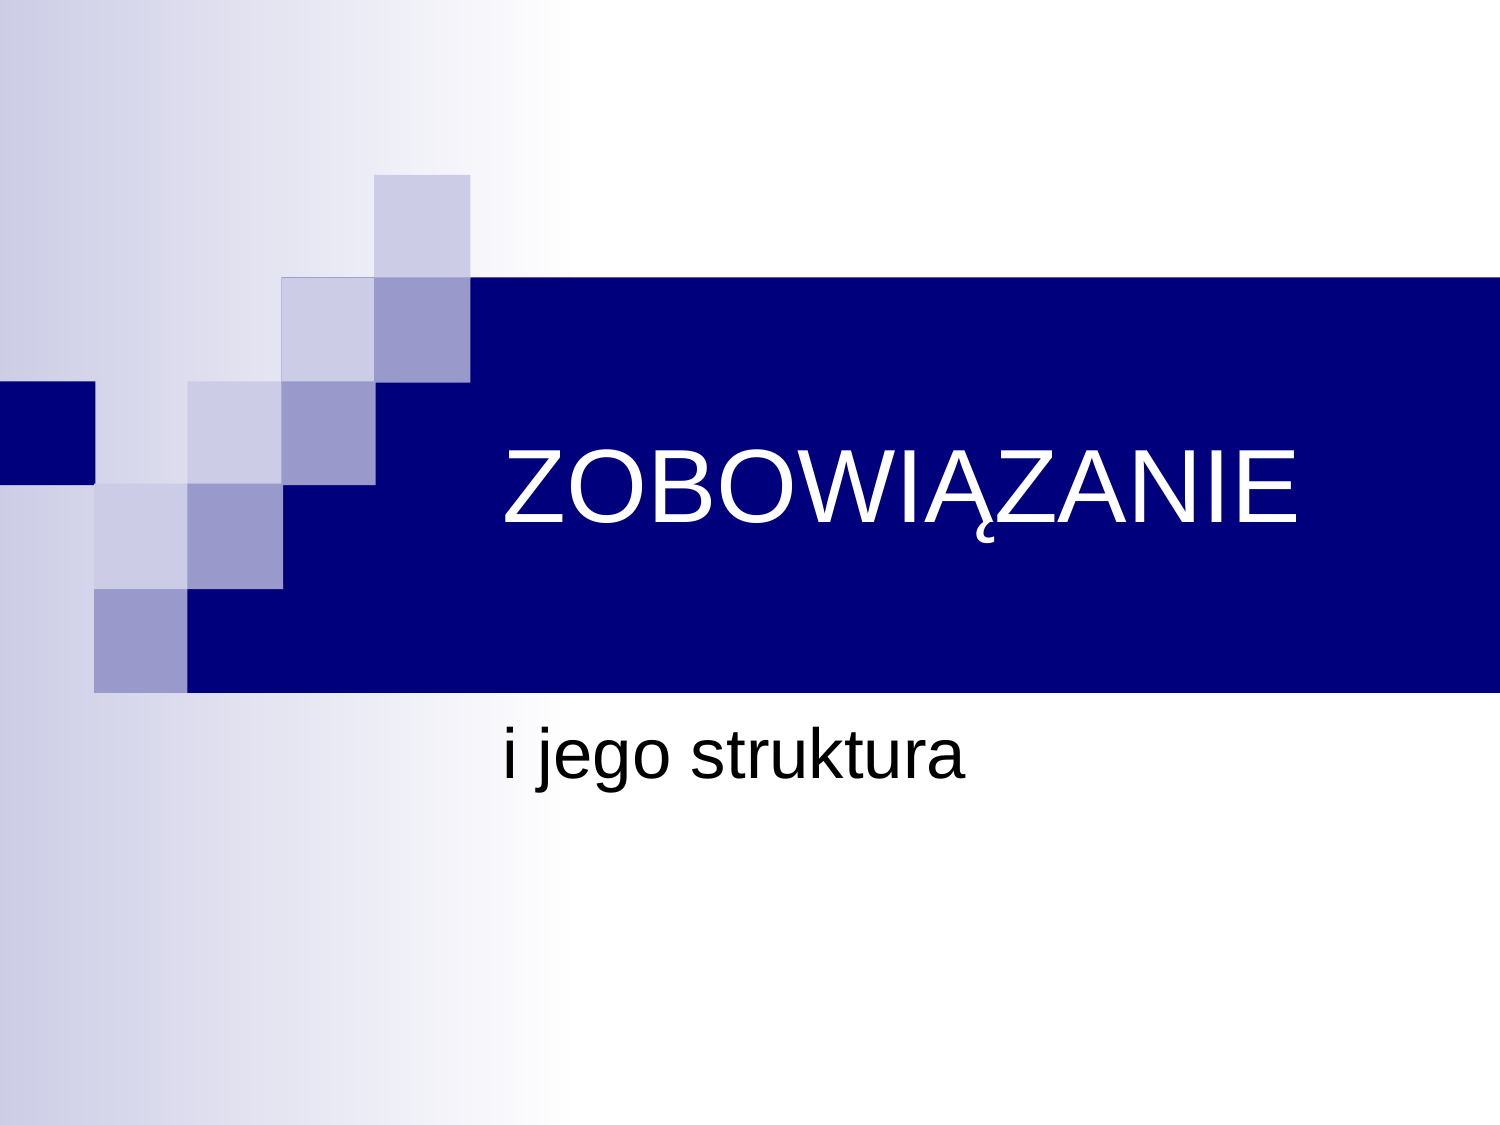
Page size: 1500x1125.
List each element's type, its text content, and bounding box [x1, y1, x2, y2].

title ZOBOWIĄZANIE [487, 299, 1476, 663]
subtitle i jego struktura [487, 699, 1476, 988]
